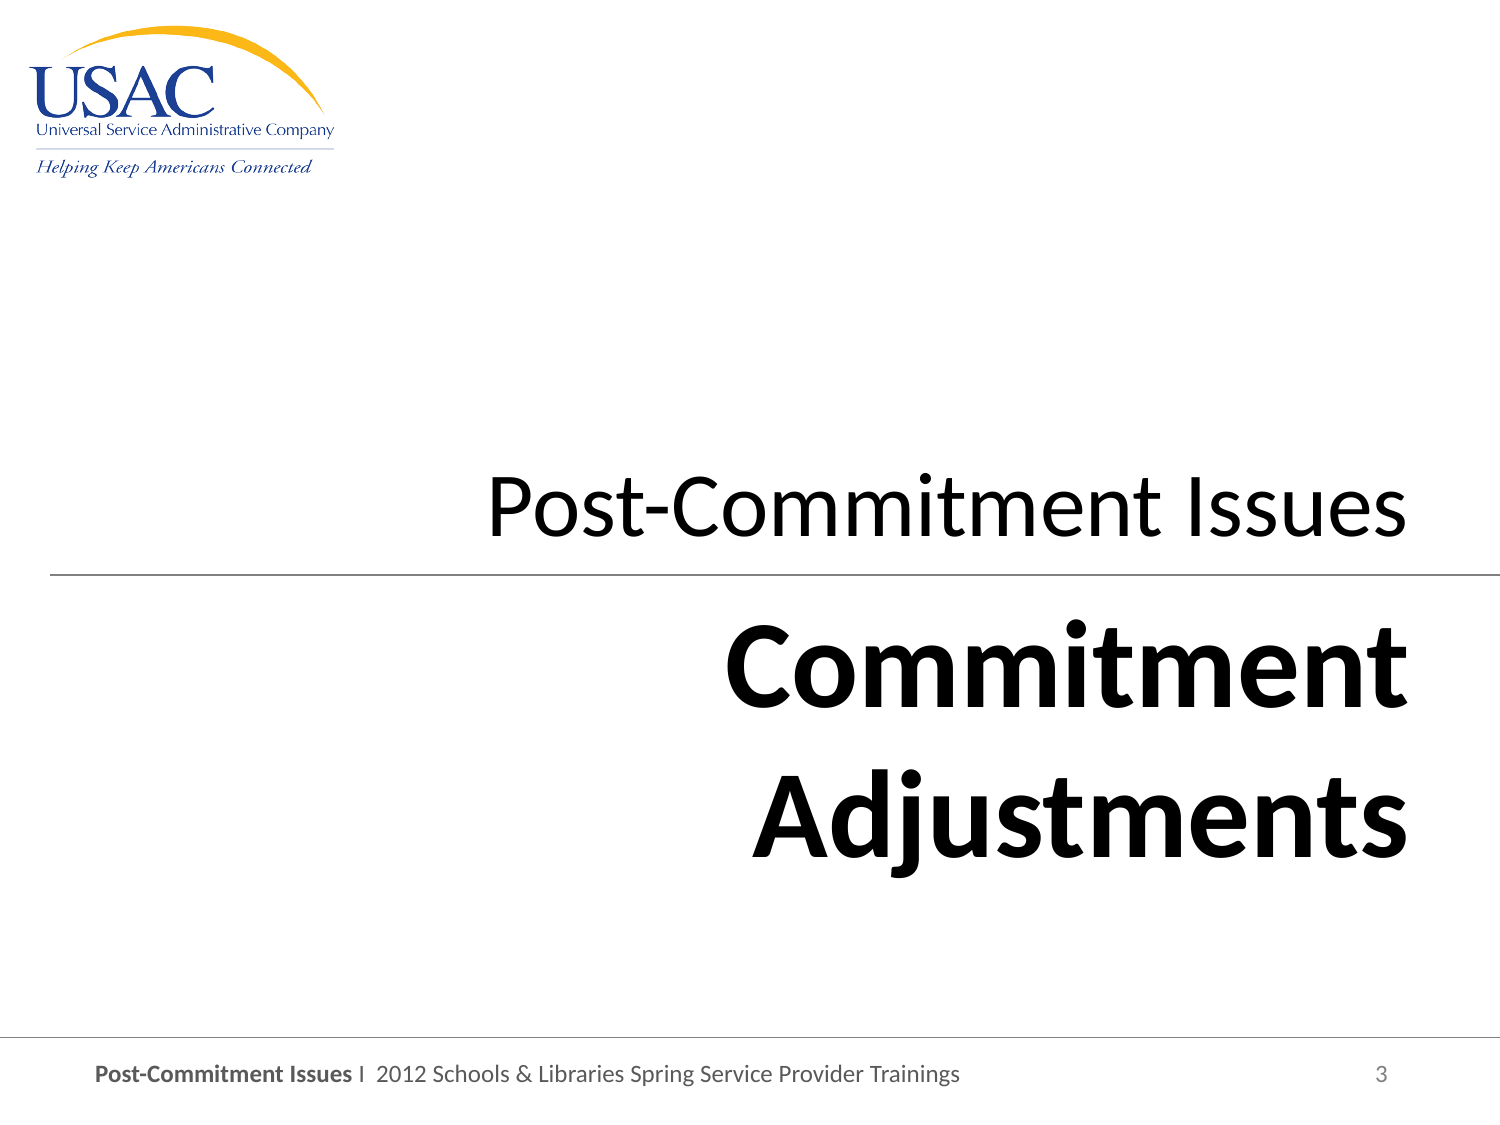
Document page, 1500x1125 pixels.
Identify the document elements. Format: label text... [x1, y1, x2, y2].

picture [0, 0, 375, 476]
list Post-Commitment Issues [150, 437, 1425, 575]
list Commitment Adjustments [62, 575, 1425, 713]
